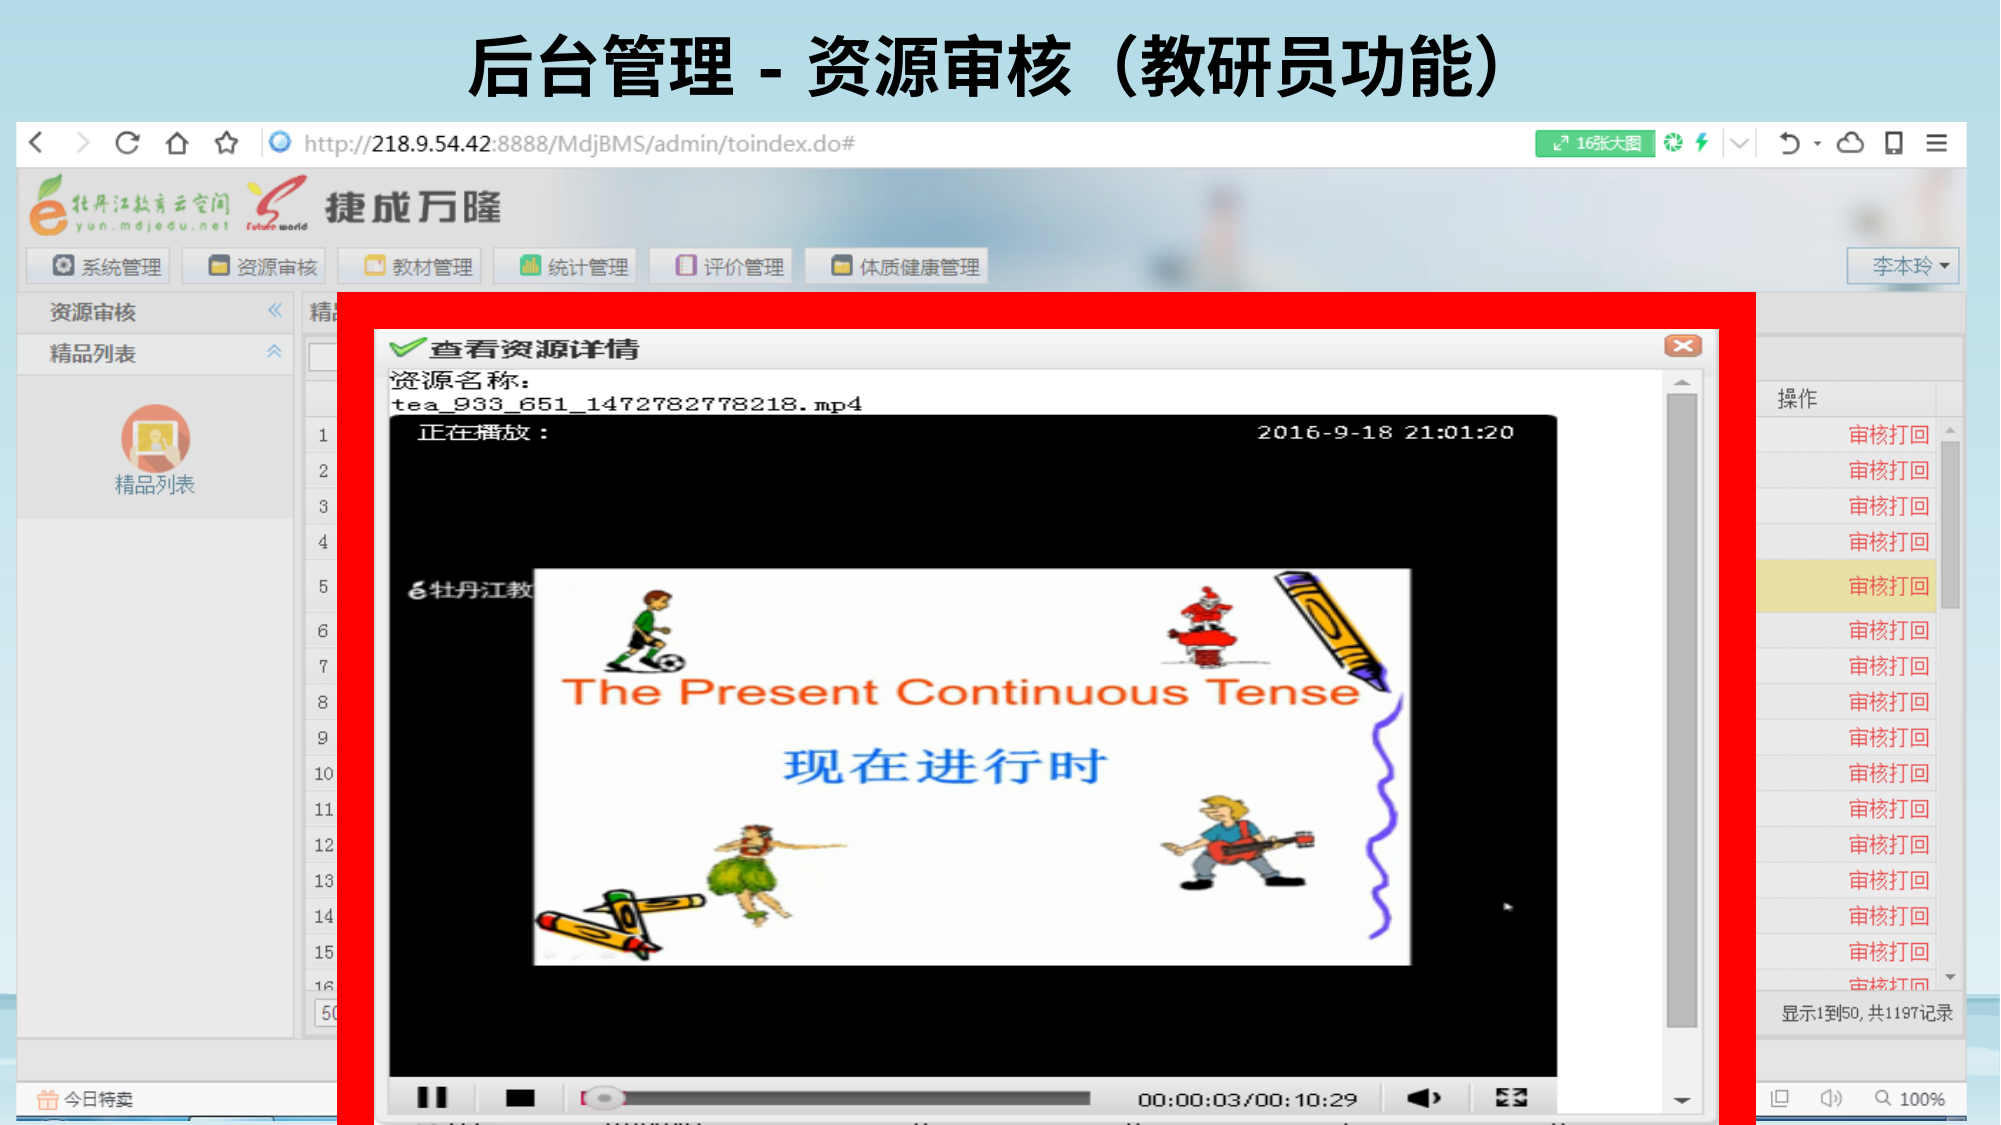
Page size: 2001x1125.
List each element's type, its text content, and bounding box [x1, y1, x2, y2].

text_box 后台管理-资源审核（教研员功能） [453, 17, 1556, 112]
picture [0, 122, 2000, 1125]
